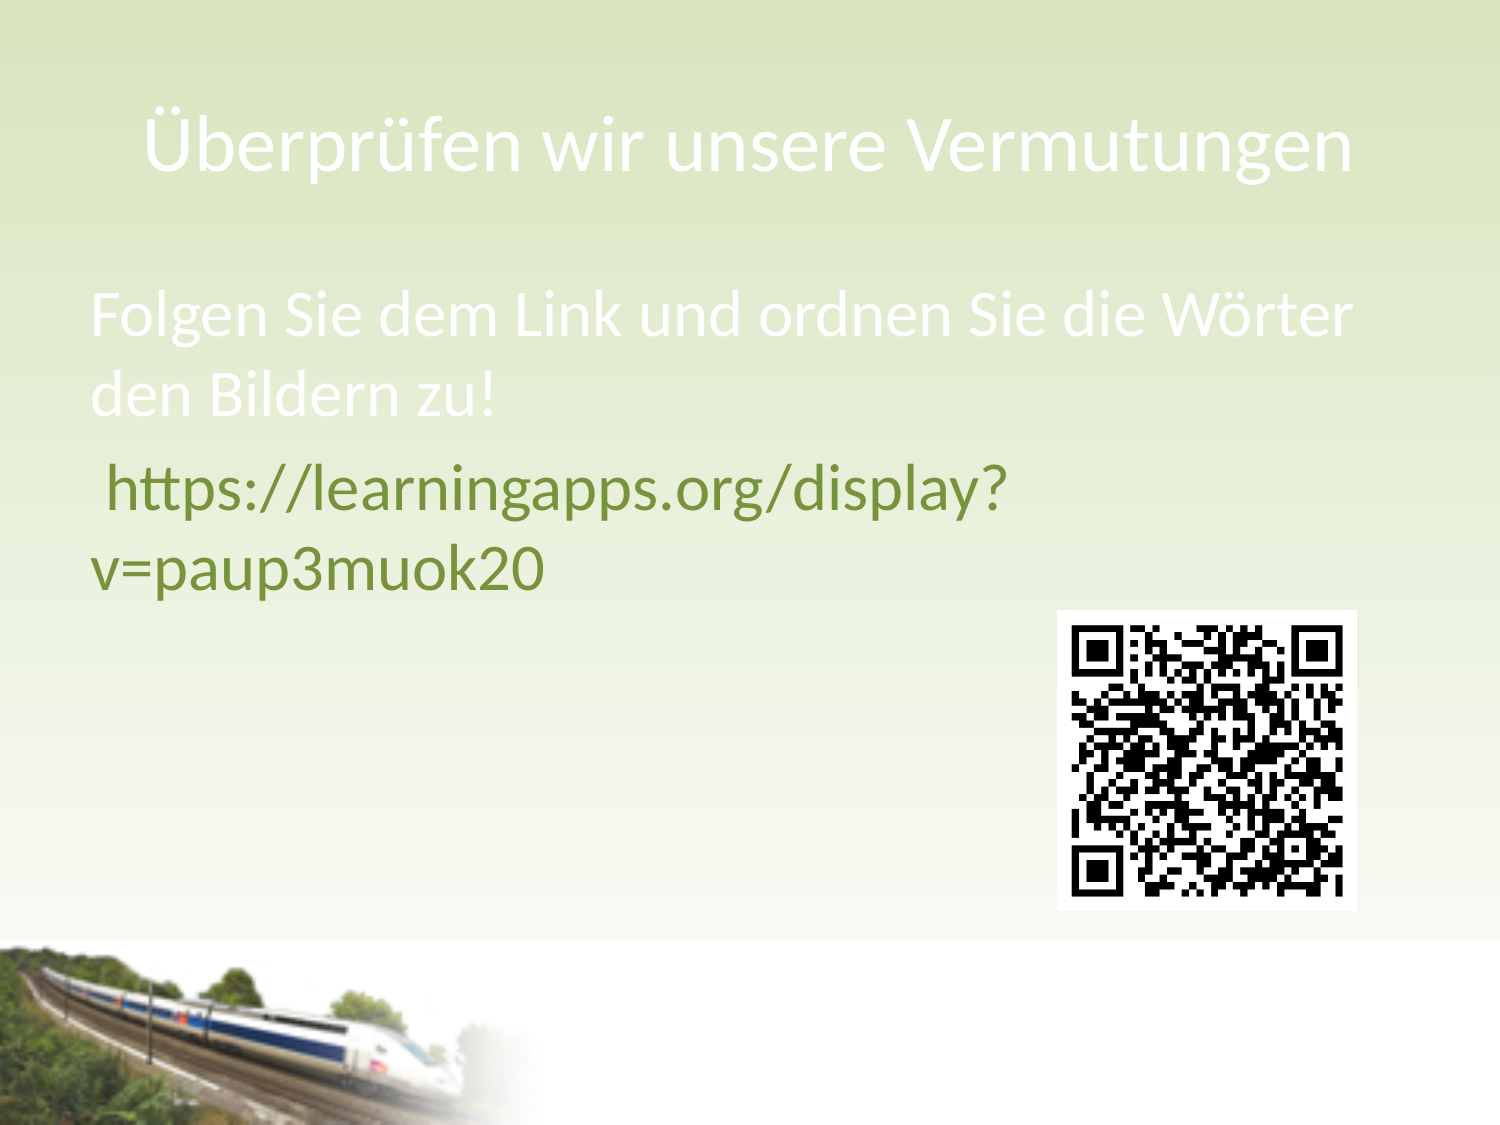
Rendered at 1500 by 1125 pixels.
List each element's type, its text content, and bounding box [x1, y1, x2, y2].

picture [0, 940, 1500, 1125]
picture [1056, 610, 1358, 911]
list Folgen Sie dem Link und ordnen Sie die Wörter den Bildern zu! https://learningapps.org/display?v=paup3muok20 [75, 262, 1425, 938]
title Überprüfen wir unsere Vermutungen [75, 45, 1425, 233]
